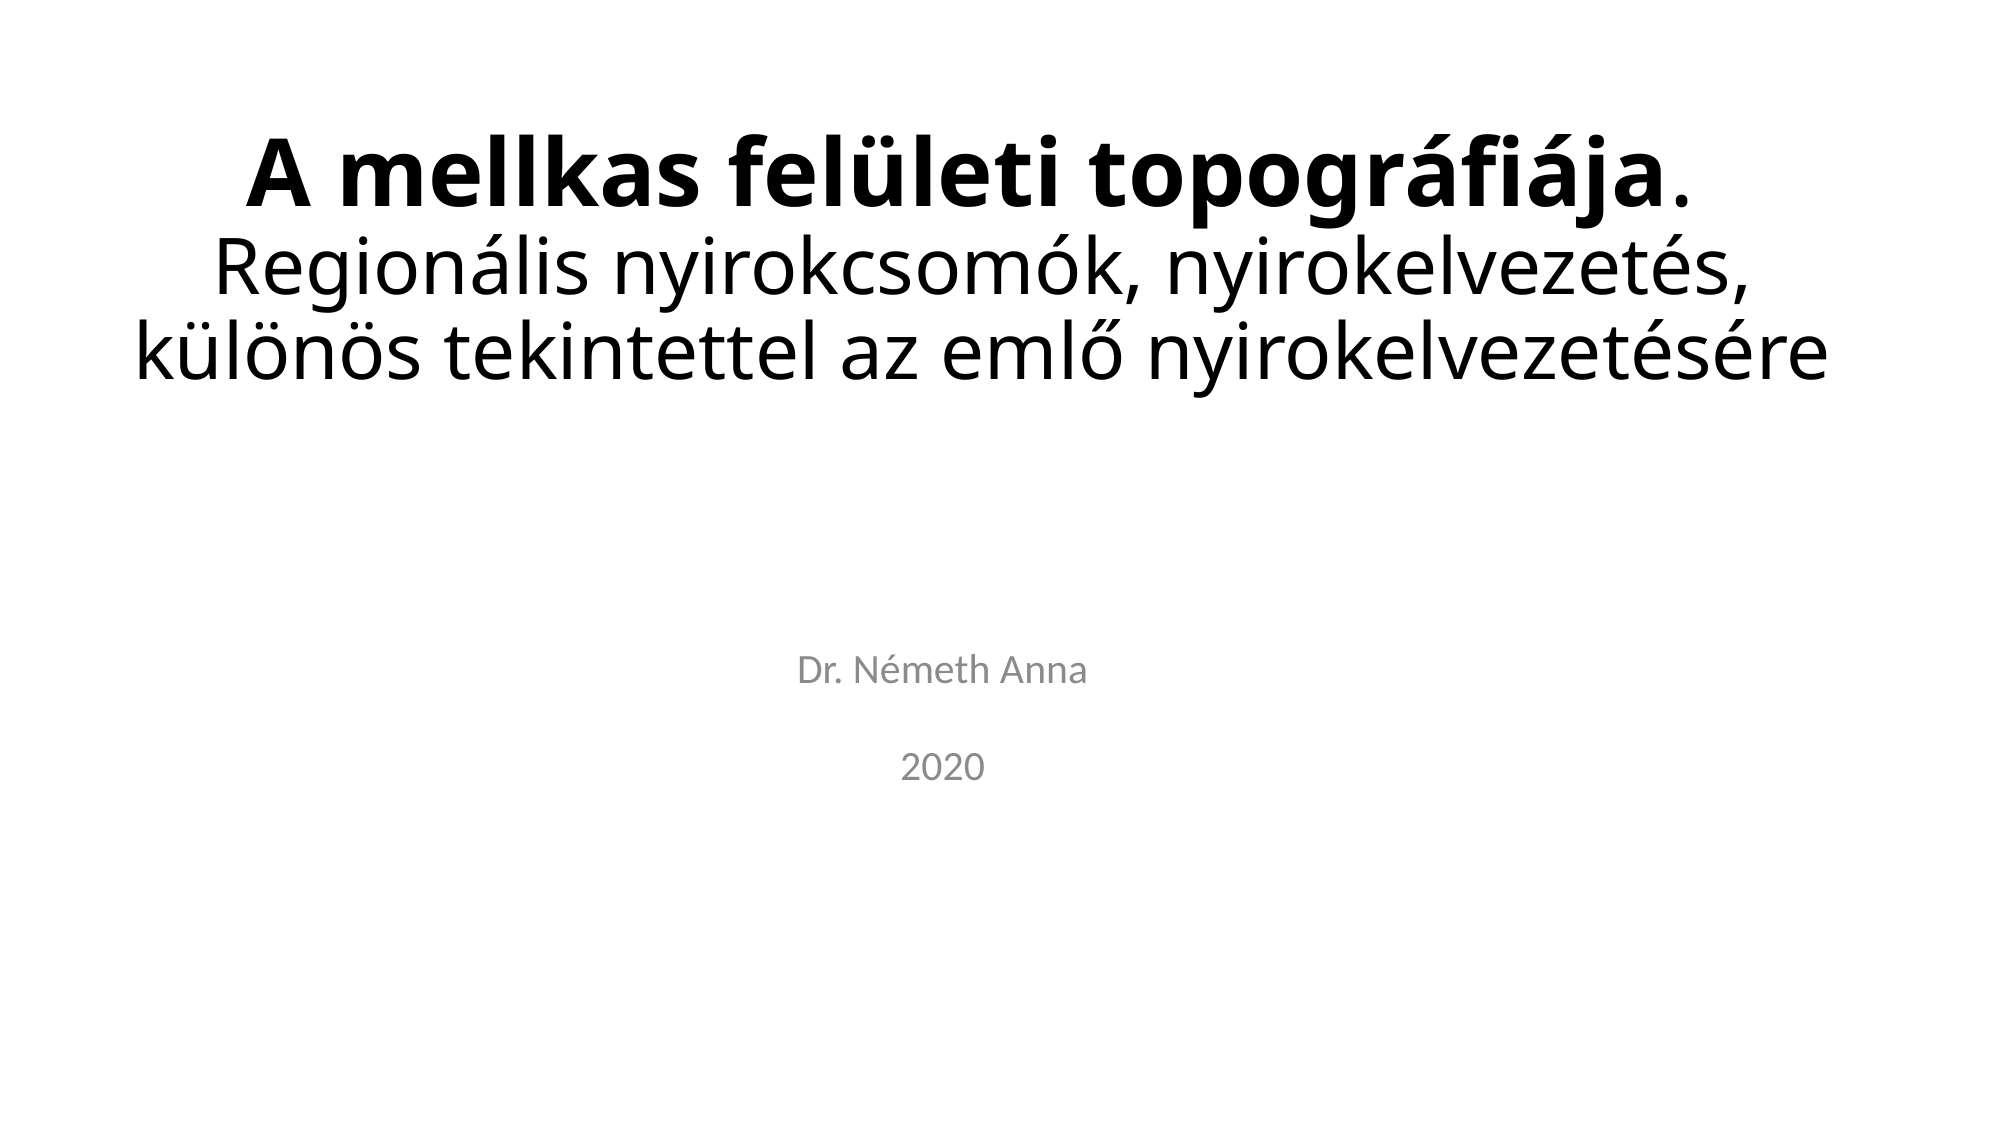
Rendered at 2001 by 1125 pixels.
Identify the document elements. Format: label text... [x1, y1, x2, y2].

title A mellkas felületi topográfiája. Regionális nyirokcsomók, nyirokelvezetés, különös tekintettel az emlő nyirokelvezetésére [117, 52, 1849, 404]
text_box Dr. Németh Anna 2020 [361, 643, 1525, 807]
